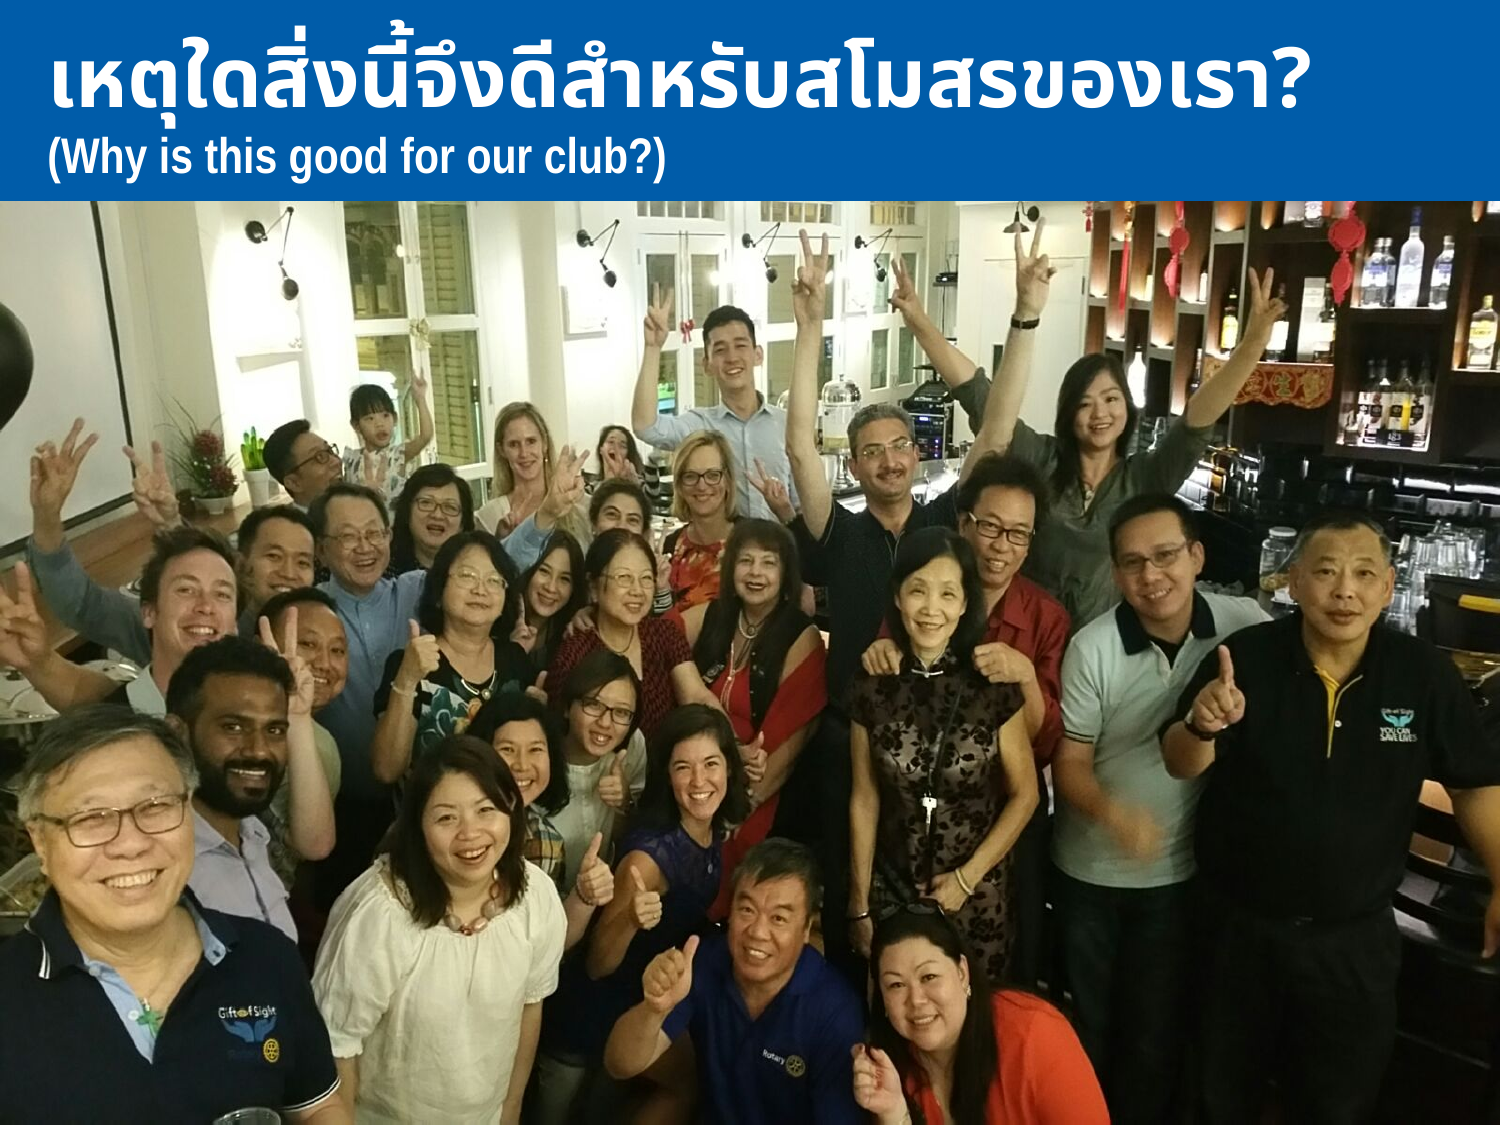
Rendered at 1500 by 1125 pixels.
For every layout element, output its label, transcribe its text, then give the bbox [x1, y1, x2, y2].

text_box เหตุใดสิ่งนี้จึงดีสำหรับสโมสรของเรา? (Why is this good for our club?) [32, 16, 1474, 191]
picture [0, 0, 1500, 1125]
